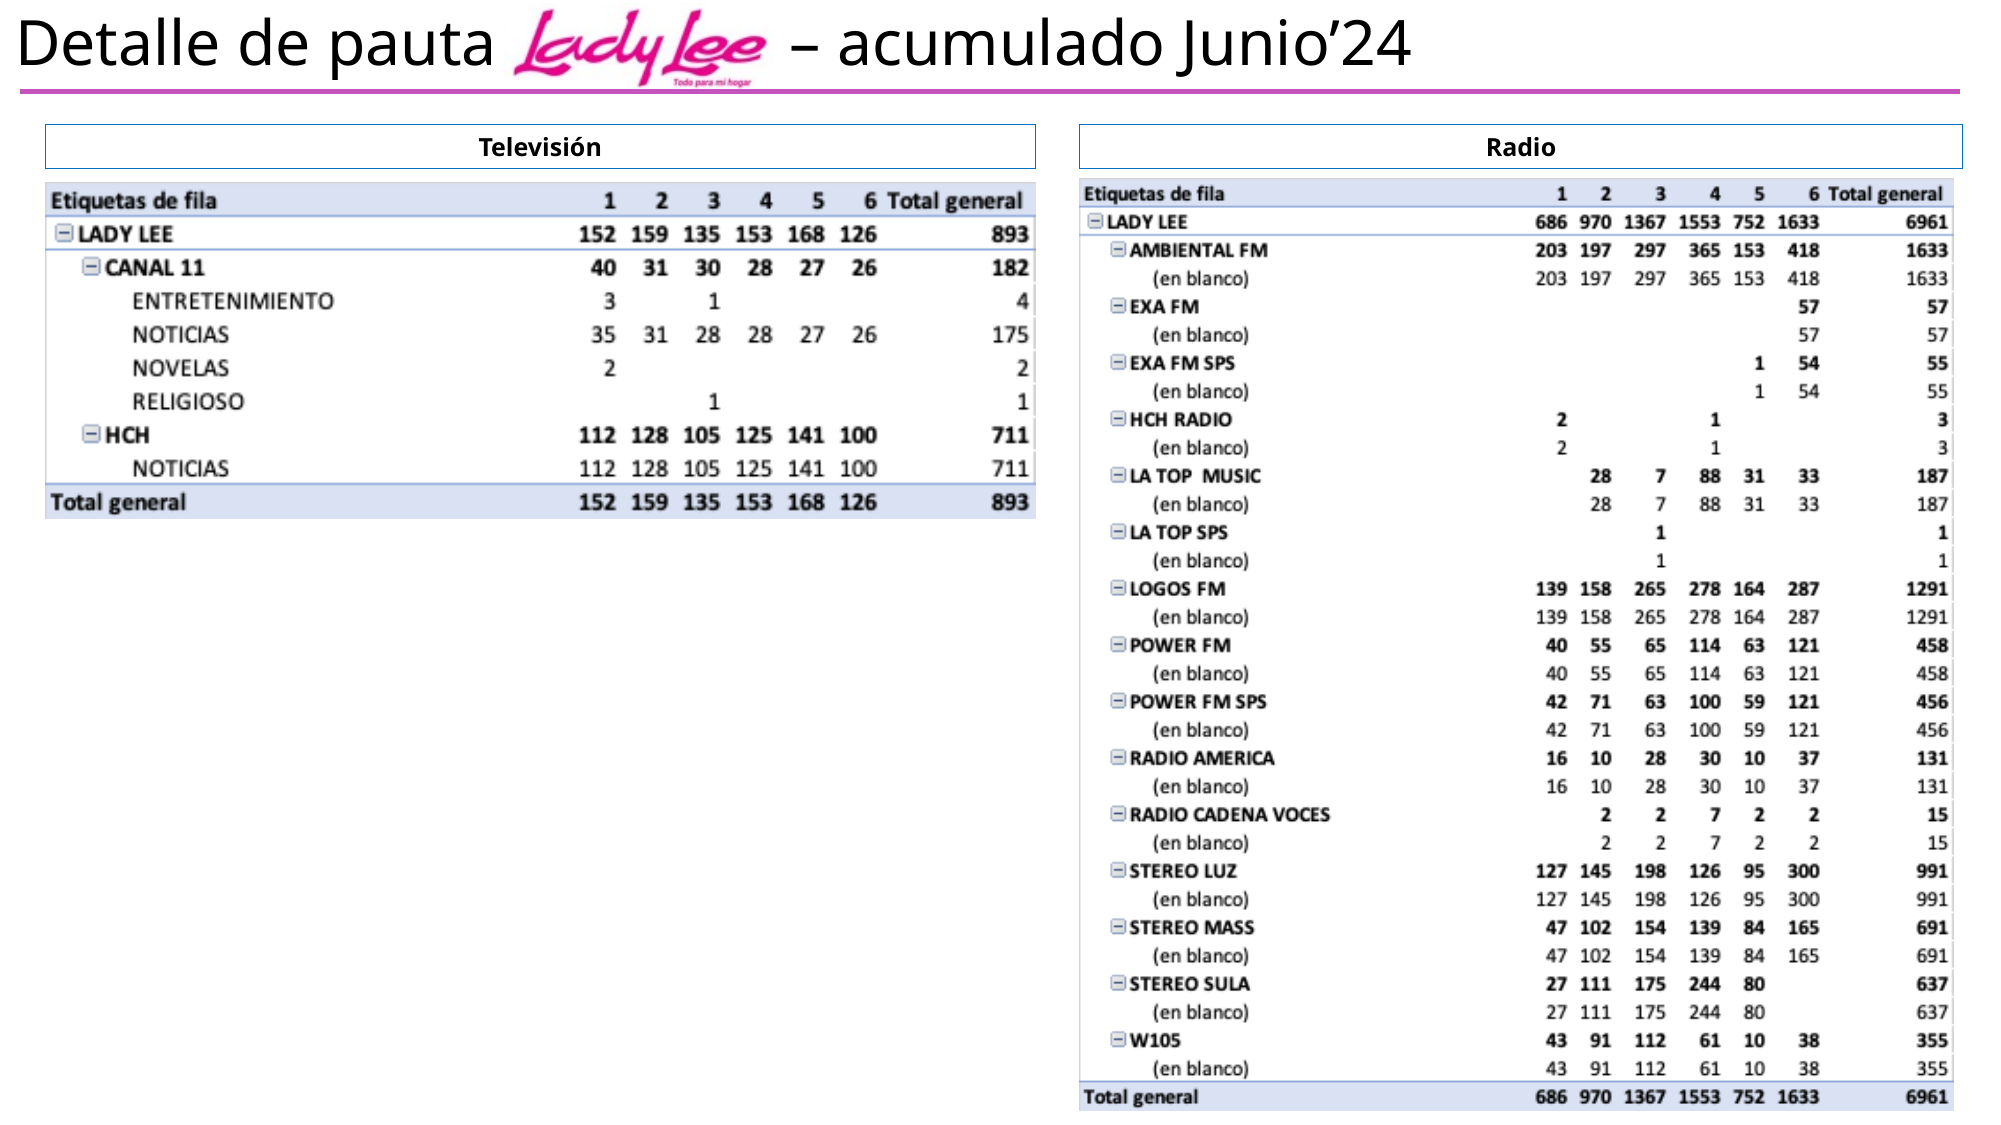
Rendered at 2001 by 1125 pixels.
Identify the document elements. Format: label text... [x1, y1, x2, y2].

picture [1079, 178, 1954, 1111]
text_box Televisión [45, 124, 1036, 169]
text_box Detalle de pauta – acumulado Junio’24 [0, 0, 2000, 92]
text_box Radio [1079, 124, 1963, 169]
picture [45, 182, 1036, 519]
picture [504, 3, 773, 91]
